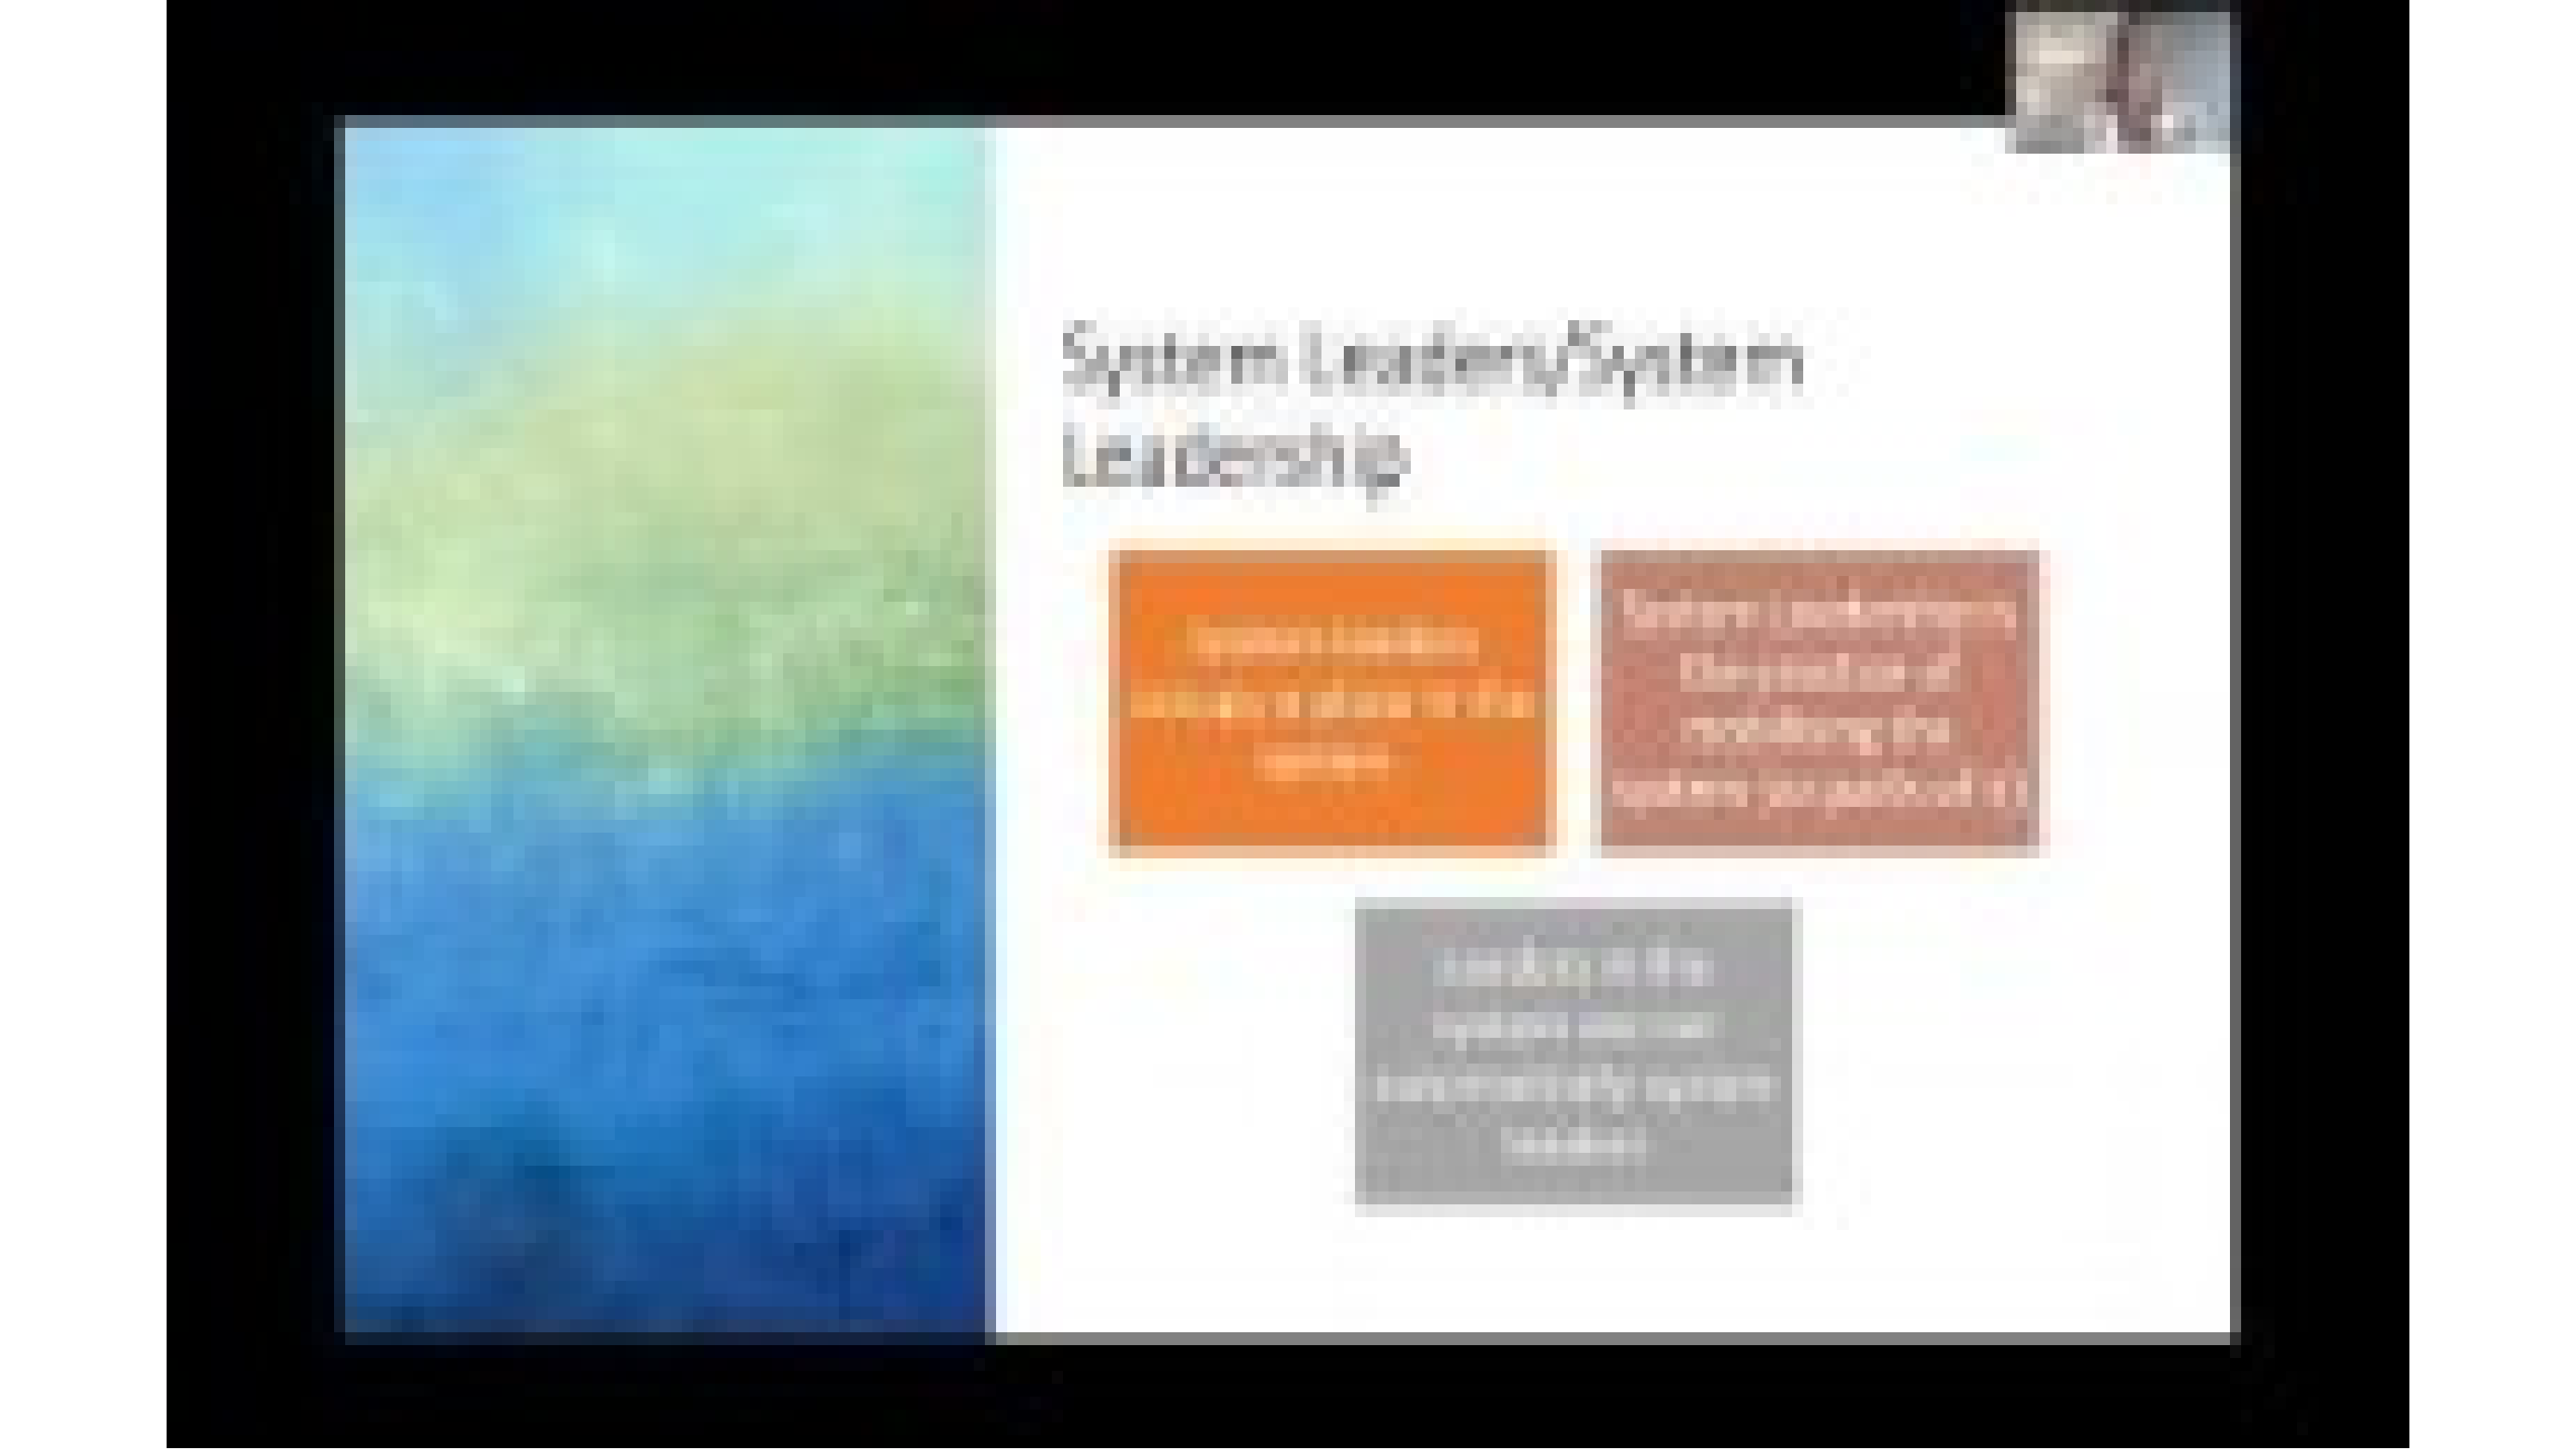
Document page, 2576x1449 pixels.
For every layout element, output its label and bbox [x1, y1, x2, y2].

text_box [166, 0, 2410, 1449]
